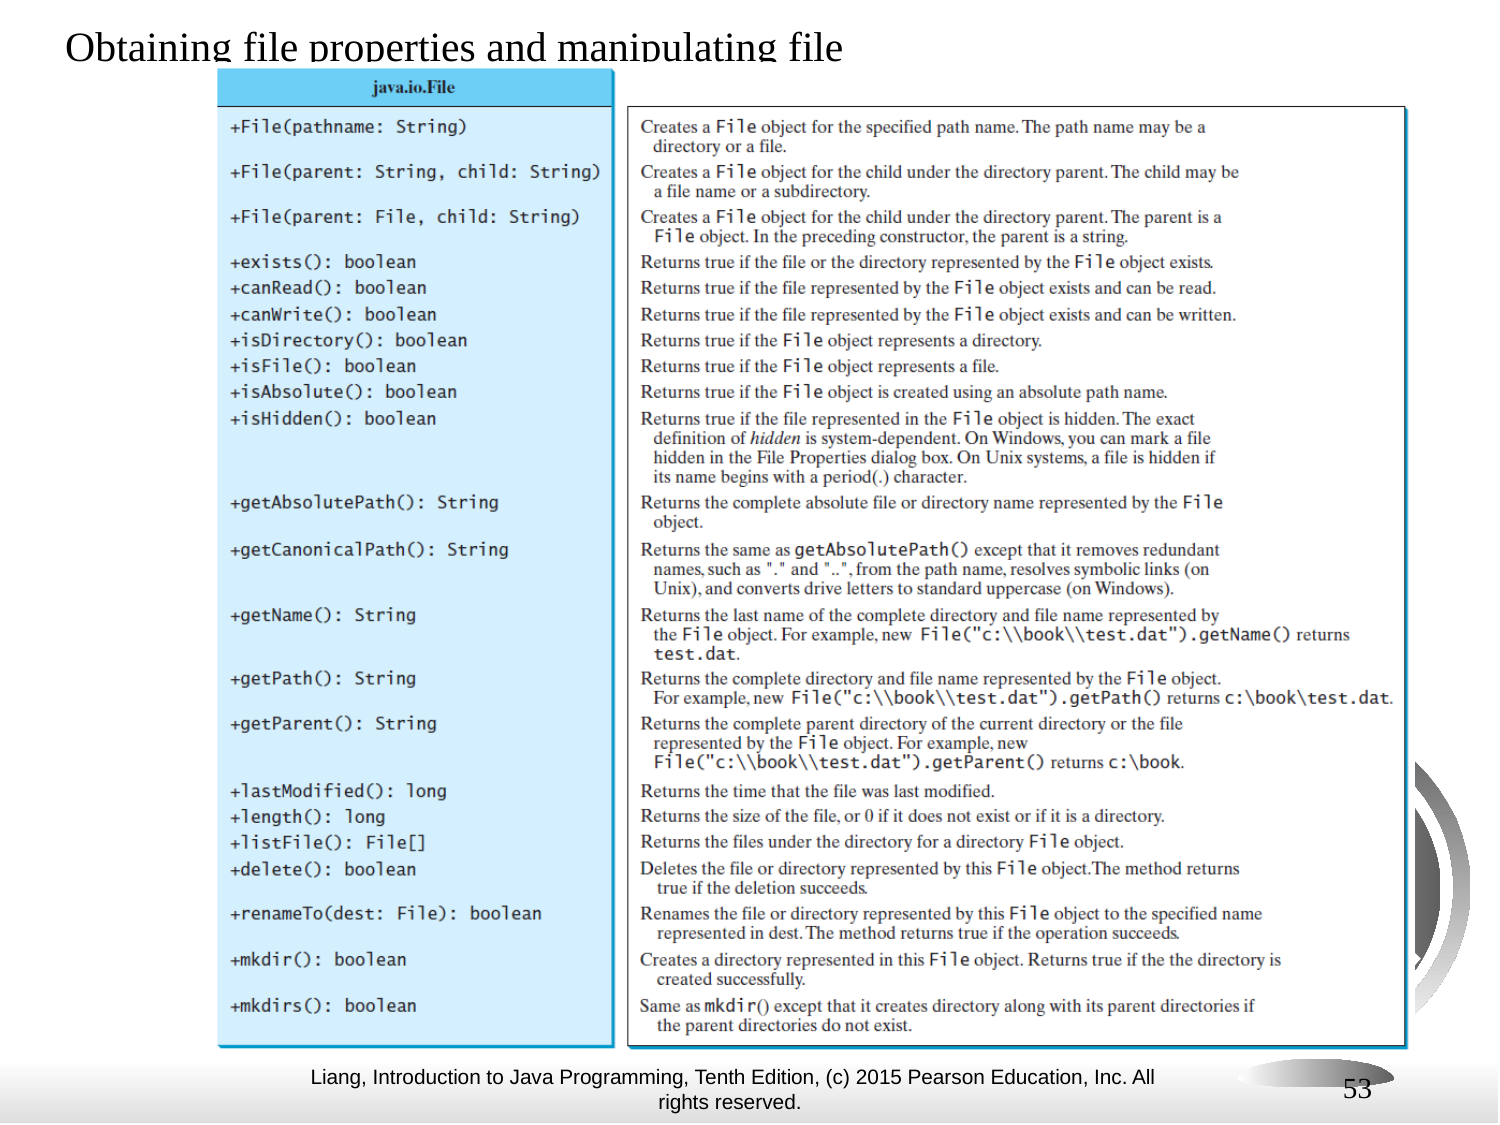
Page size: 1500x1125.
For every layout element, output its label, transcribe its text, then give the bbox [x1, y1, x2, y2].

picture [212, 62, 1415, 1058]
title Obtaining file properties and manipulating file [50, 13, 1350, 37]
title Obtaining file properties and manipulating file [50, 38, 1350, 76]
slide_number 53 [1074, 1058, 1388, 1125]
